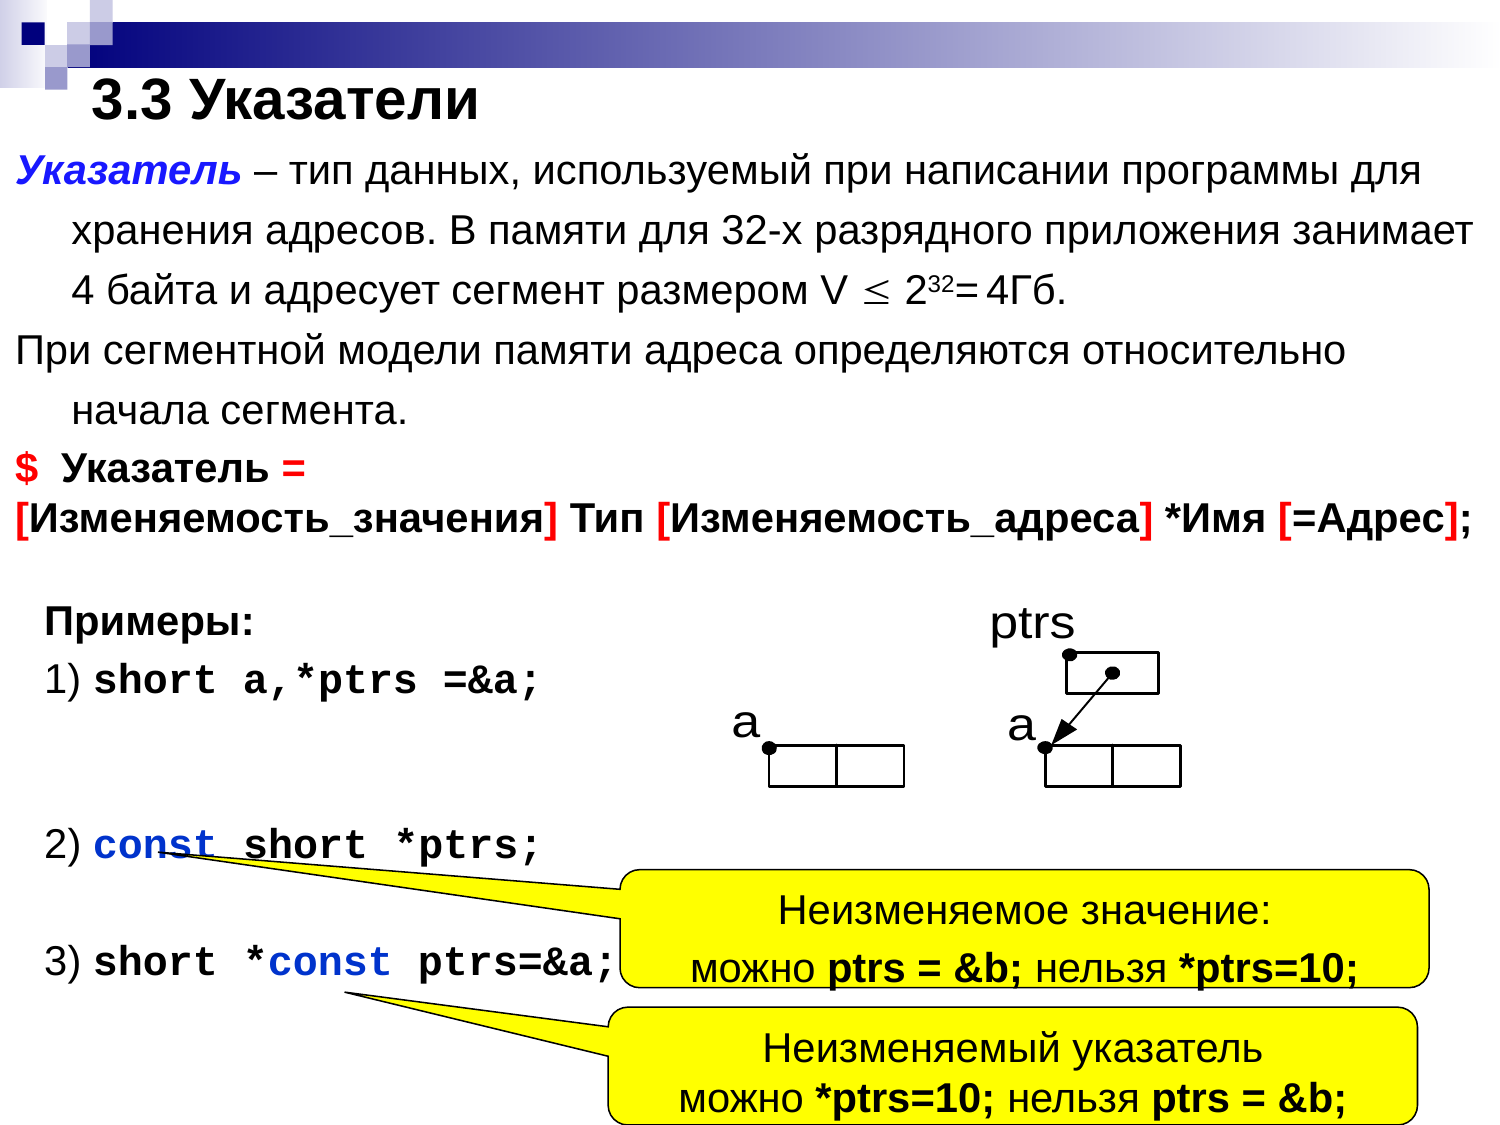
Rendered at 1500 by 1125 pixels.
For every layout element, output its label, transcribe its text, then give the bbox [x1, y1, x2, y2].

text_box Неизменяемое значение: можно ptrs = &b; нельзя *ptrs=10; [157, 852, 1430, 988]
title 3.3 Указатели [76, 54, 1500, 125]
picture [726, 585, 1188, 793]
text_box 2) const short *ptrs; 3) short *const ptrs=&a; [29, 751, 1424, 1125]
list Указатель – тип данных, используемый при написании программы для хранения адресов. В памяти для 32-х разрядного приложения занимает 4 байта и адресует сегмент размером V  232= 4Гб. При сегментной модели памяти адреса определяются относительно начала сегмента. $ Указатель = [Изменяемость_значения] Тип [Изменяемость_адреса] *Имя [=Адрес]; [0, 125, 1500, 433]
text_box Примеры: 1) short a,*ptrs =&a; [29, 586, 691, 751]
text_box Неизменяемый указатель можно *ptrs=10; нельзя ptrs = &b; [344, 992, 1418, 1125]
